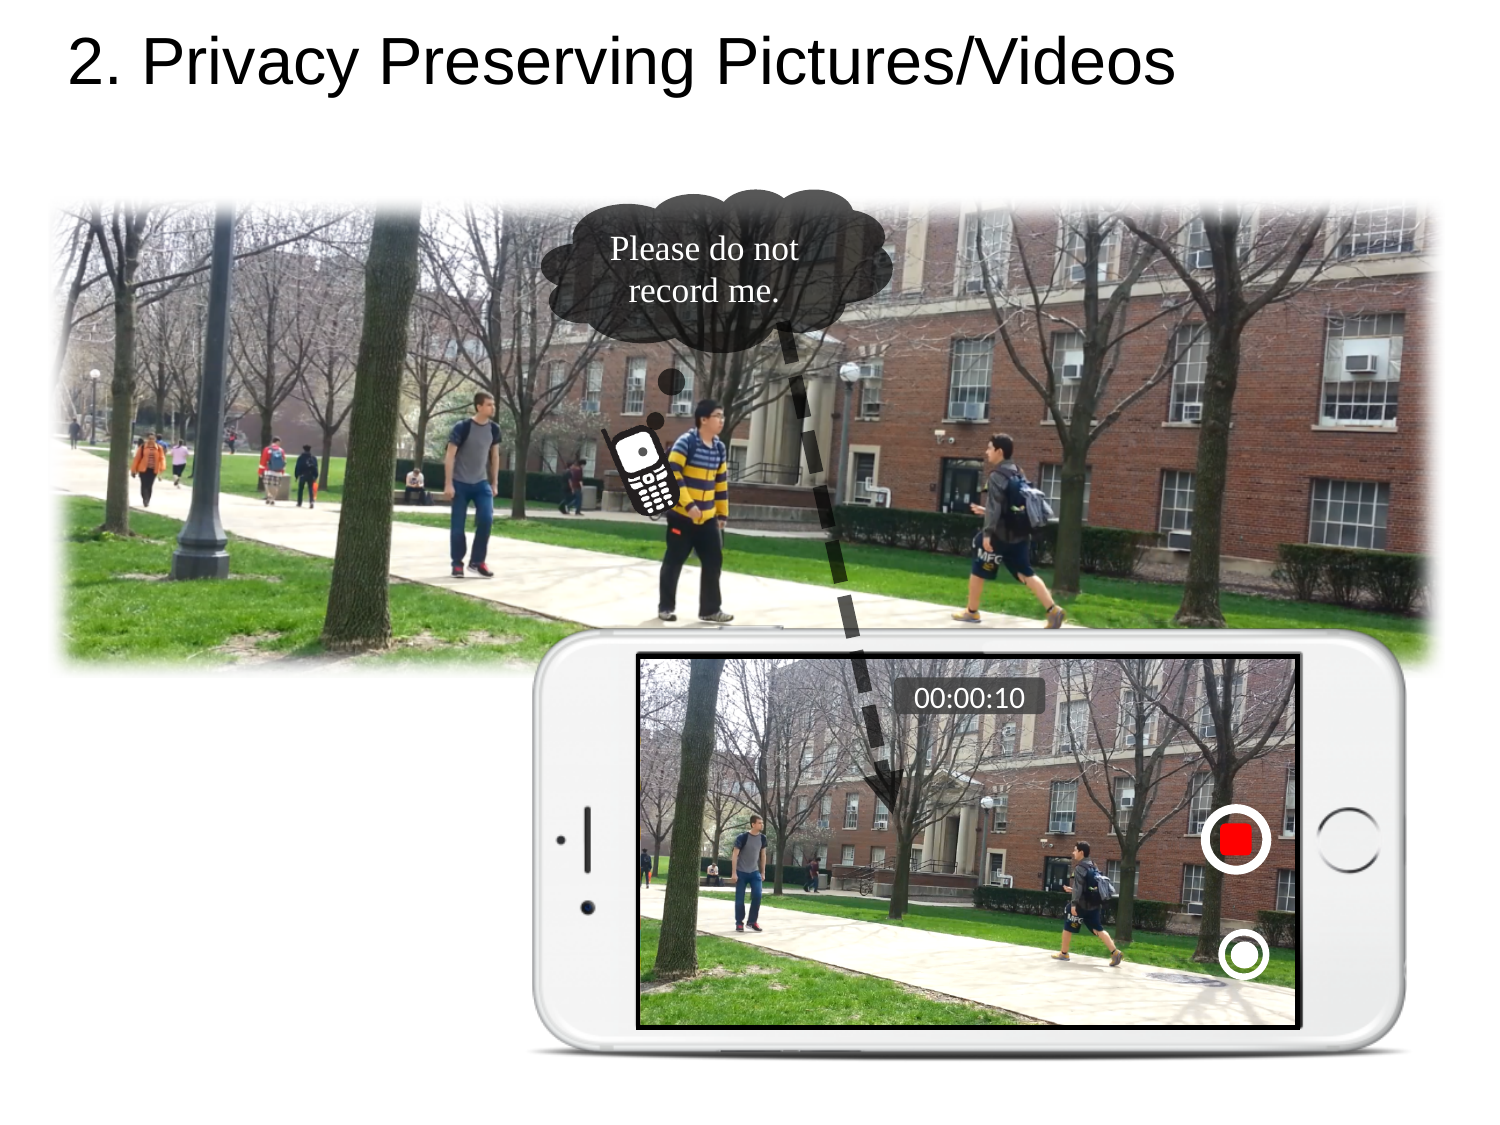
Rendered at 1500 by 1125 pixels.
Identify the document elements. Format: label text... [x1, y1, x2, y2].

picture [47, 196, 1459, 1107]
title 2. Privacy Preserving Pictures/Videos [52, 20, 1201, 105]
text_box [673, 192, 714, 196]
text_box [782, 321, 893, 815]
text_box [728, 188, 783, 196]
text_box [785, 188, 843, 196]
